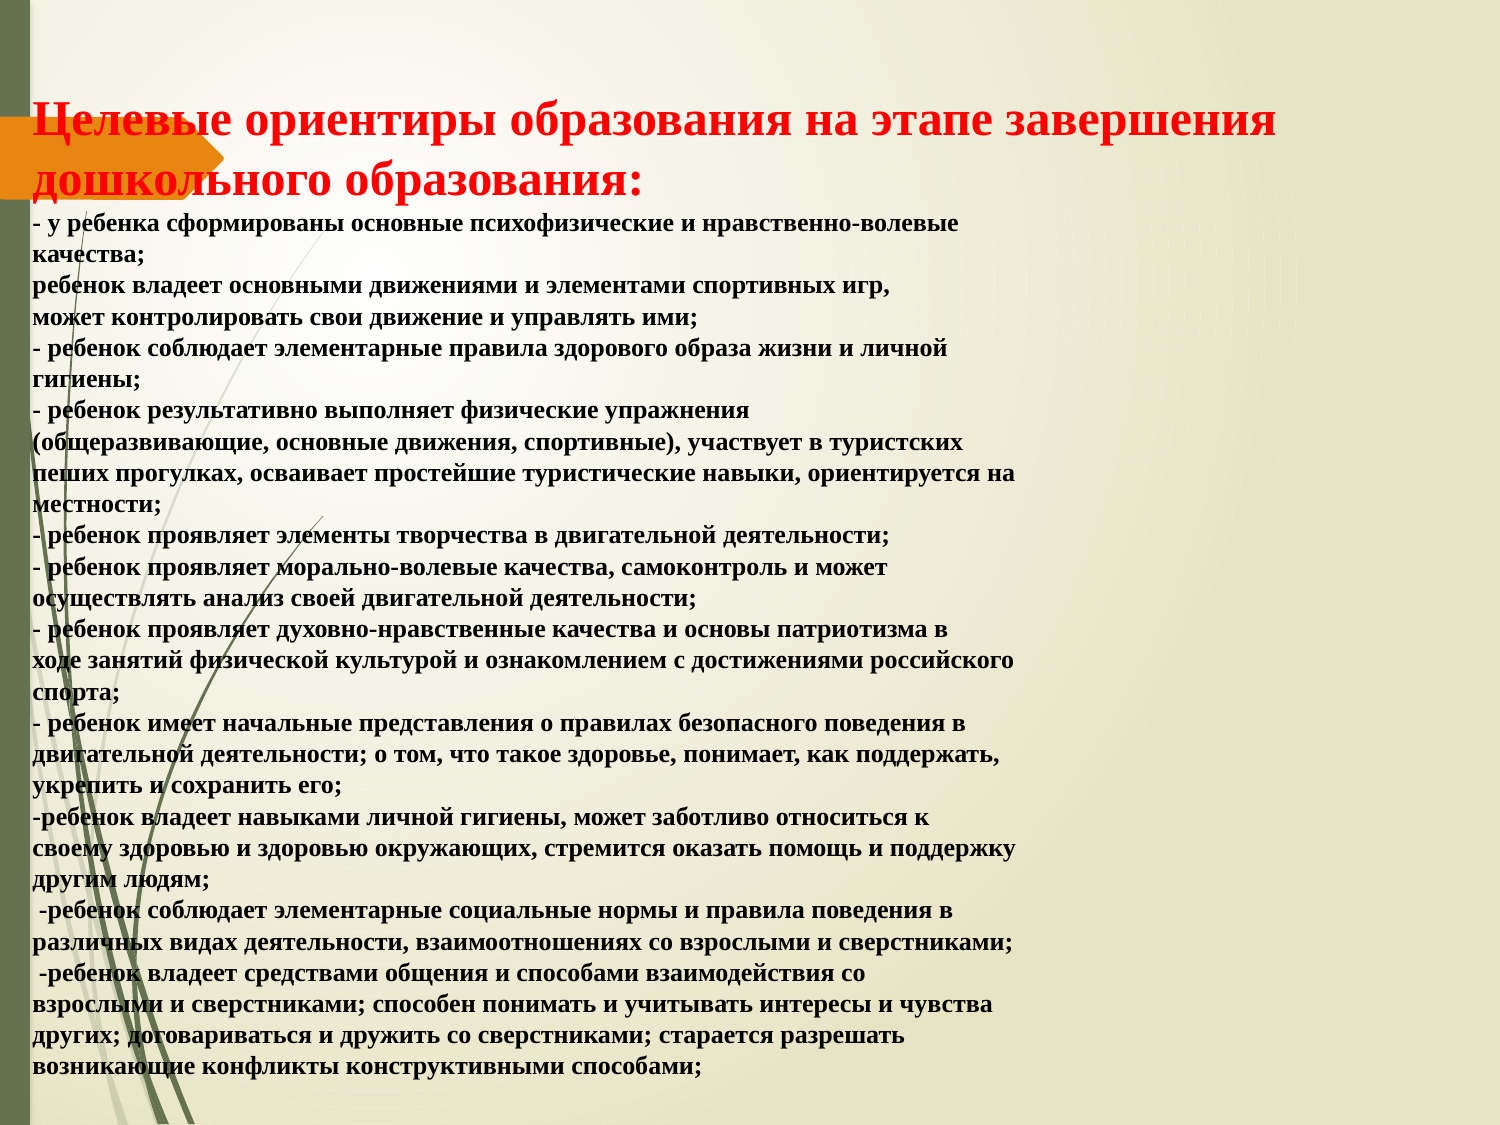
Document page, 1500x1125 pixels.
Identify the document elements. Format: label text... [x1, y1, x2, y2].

text_box Целевые ориентиры образования на этапе завершения дошкольного образования: - у ребенка сформированы основные психофизические и нравственно-волевые качества; ребенок владеет основными движениями и элементами спортивных игр, может контролировать свои движение и управлять ими; - ребенок соблюдает элементарные правила здорового образа жизни и личной гигиены; - ребенок результативно выполняет физические упражнения (общеразвивающие, основные движения, спортивные), участвует в туристских пеших прогулках, осваивает простейшие туристические навыки, ориентируется на местности; - ребенок проявляет элементы творчества в двигательной деятельности; - ребенок проявляет морально-волевые качества, самоконтроль и может осуществлять анализ своей двигательной деятельности; - ребенок проявляет духовно-нравственные качества и основы патриотизма в ходе занятий физической культурой и ознакомлением с достижениями российского спорта; - ребенок имеет начальные представления о правилах безопасного поведения в двигательной деятельности; о том, что такое здоровье, понимает, как поддержать, укрепить и сохранить его; -ребенок владеет навыками личной гигиены, может заботливо относиться к своему здоровью и здоровью окружающих, стремится оказать помощь и поддержку другим людям; -ребенок соблюдает элементарные социальные нормы и правила поведения в различных видах деятельности, взаимоотношениях со взрослыми и сверстниками; -ребенок владеет средствами общения и способами взаимодействия со взрослыми и сверстниками; способен понимать и учитывать интересы и чувства других; договариваться и дружить со сверстниками; старается разрешать возникающие конфликты конструктивными способами; [17, 78, 1459, 1088]
